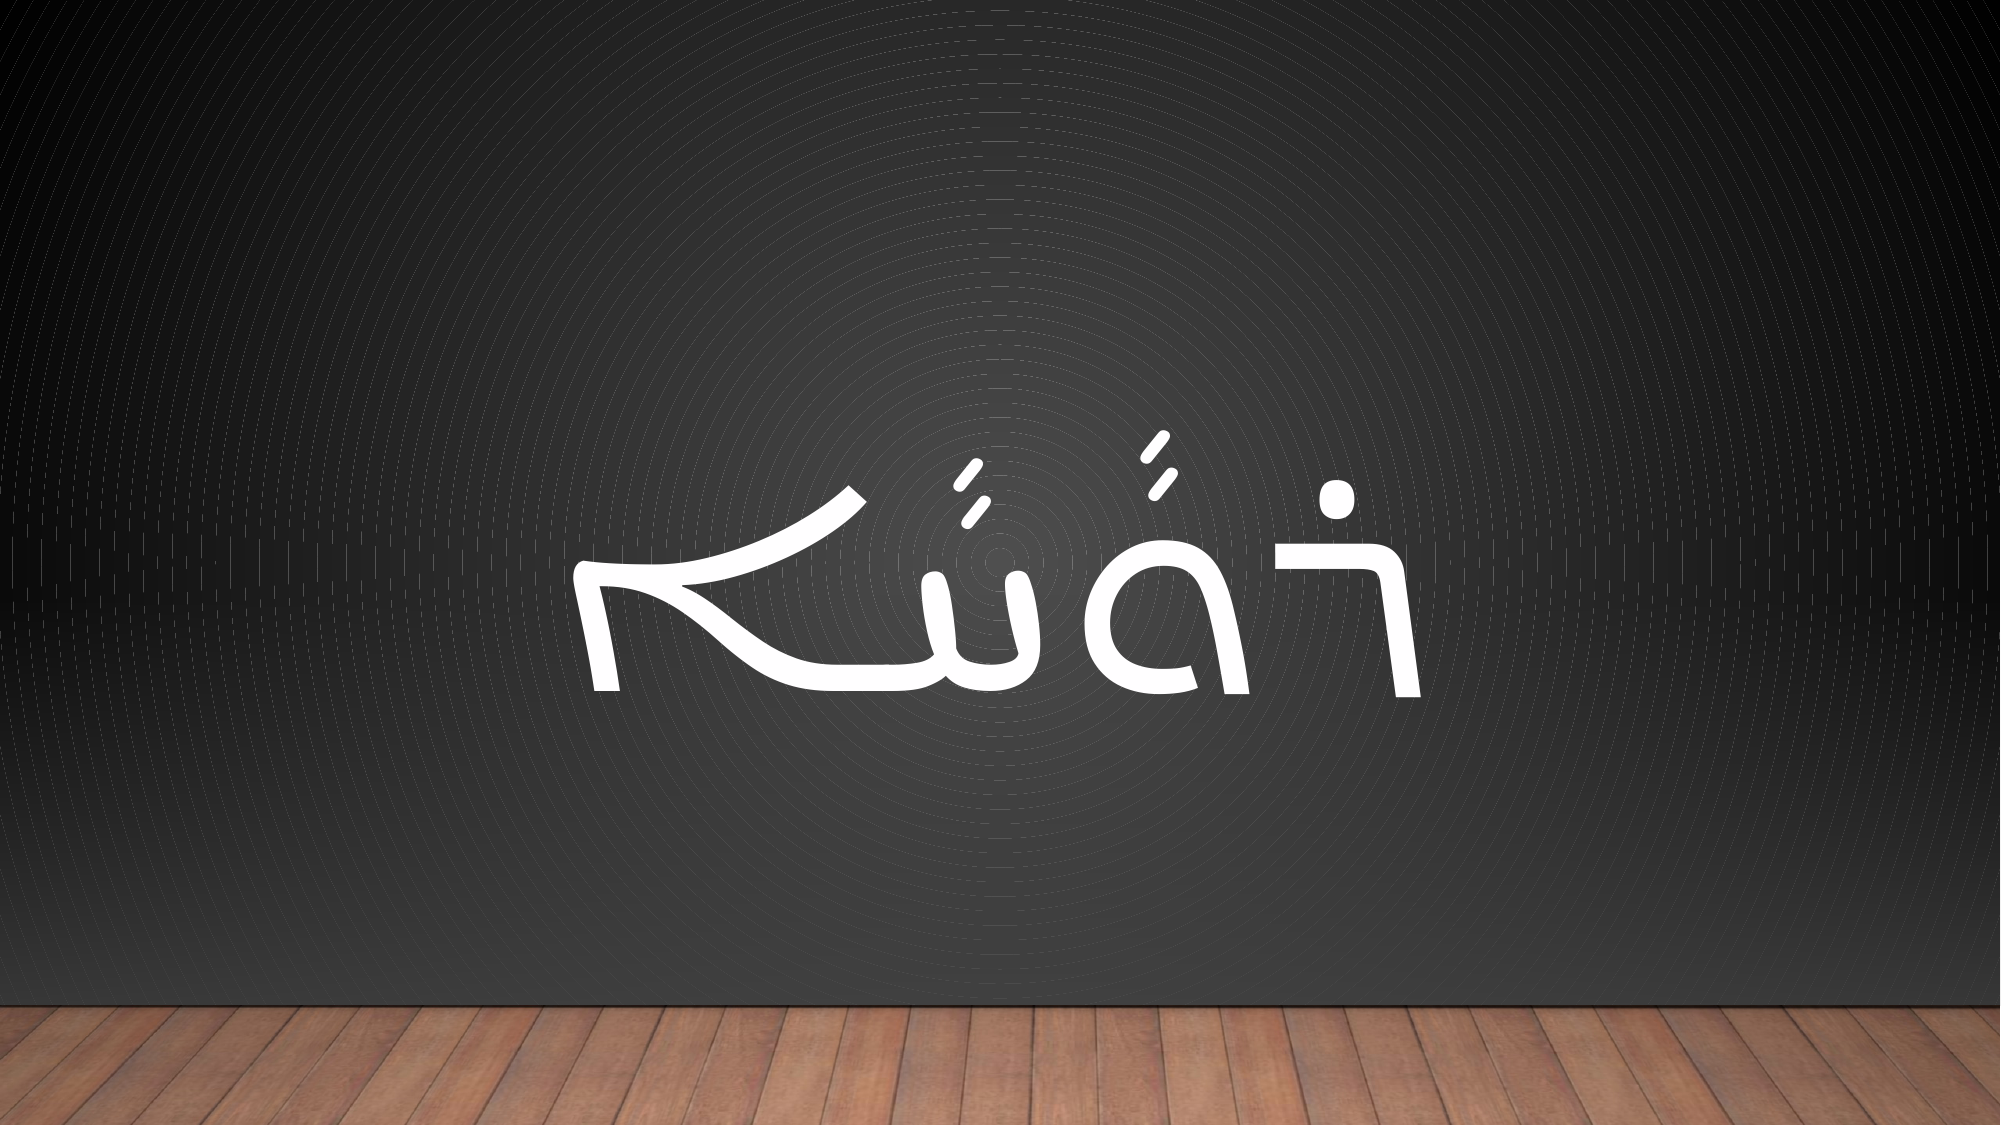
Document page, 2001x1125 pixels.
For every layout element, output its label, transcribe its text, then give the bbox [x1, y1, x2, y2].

picture [0, 1005, 2000, 1125]
text_box ܪܘܵܚܵܐ [427, 262, 1569, 758]
